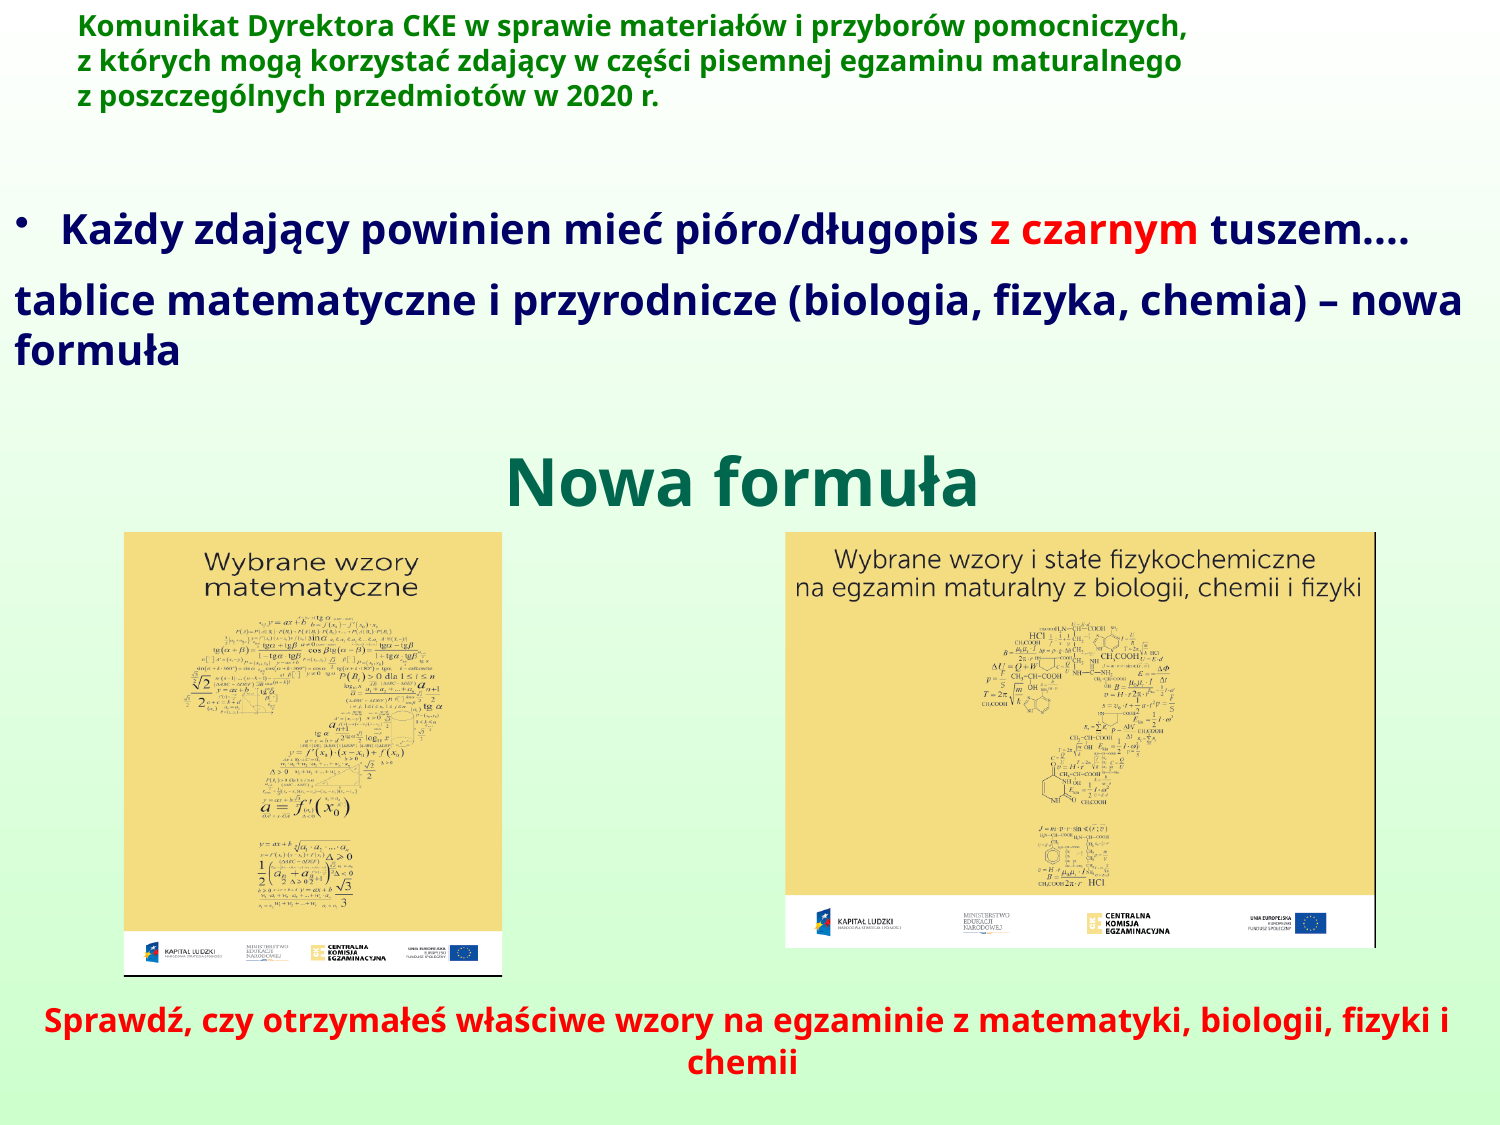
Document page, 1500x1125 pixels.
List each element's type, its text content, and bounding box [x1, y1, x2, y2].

picture [785, 531, 1377, 948]
picture [123, 531, 503, 977]
text_box Każdy zdający powinien mieć pióro/długopis z czarnym tuszem.... tablice matematyczne i przyrodnicze (biologia, fizyka, chemia) – nowa formuła [0, 195, 1500, 381]
text_box Sprawdź, czy otrzymałeś właściwe wzory na egzaminie z matematyki, biologii, fizyki i chemii [1, 983, 1485, 1089]
text_box Komunikat Dyrektora CKE w sprawie materiałów i przyborów pomocniczych, z których mogą korzystać zdający w części pisemnej egzaminu maturalnego z poszczególnych przedmiotów w 2020 r. [62, 0, 1463, 120]
text_box Nowa formuła [193, 432, 1292, 527]
